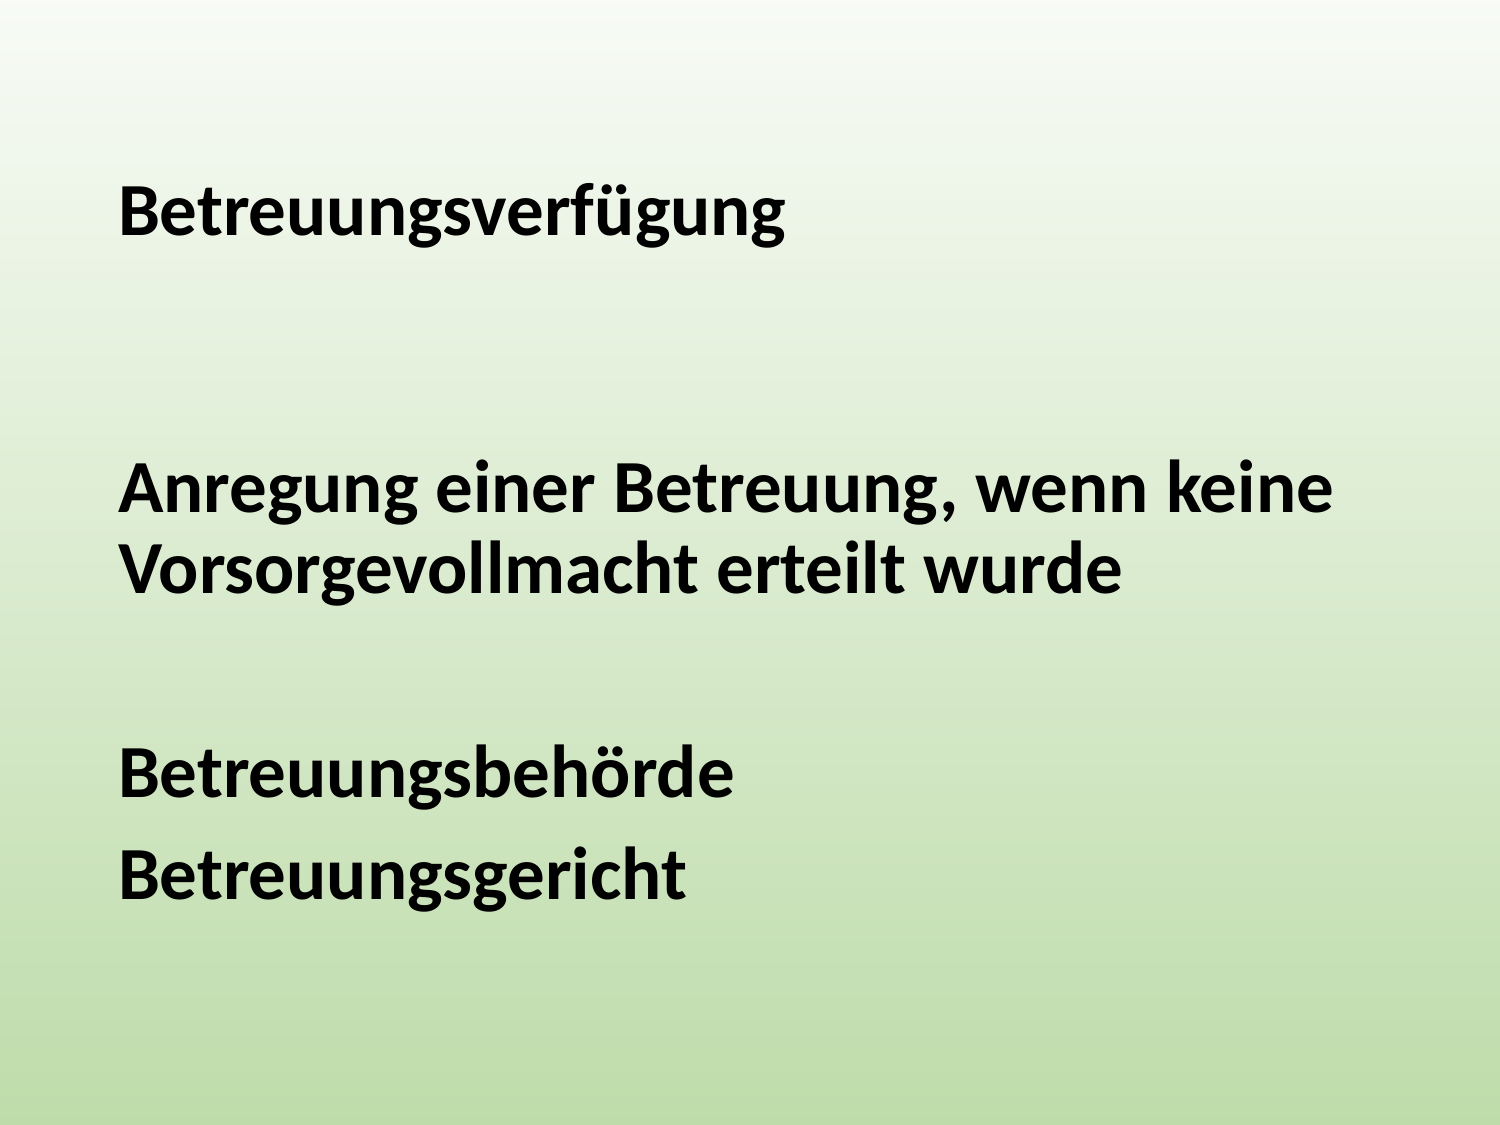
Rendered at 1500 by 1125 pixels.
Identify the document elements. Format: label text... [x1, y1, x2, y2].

title Betreuungsverfügung [103, 59, 1397, 363]
list Anregung einer Betreuung, wenn keine Vorsorgevollmacht erteilt wurde Betreuungsbehörde Betreuungsgericht [103, 440, 1397, 1014]
